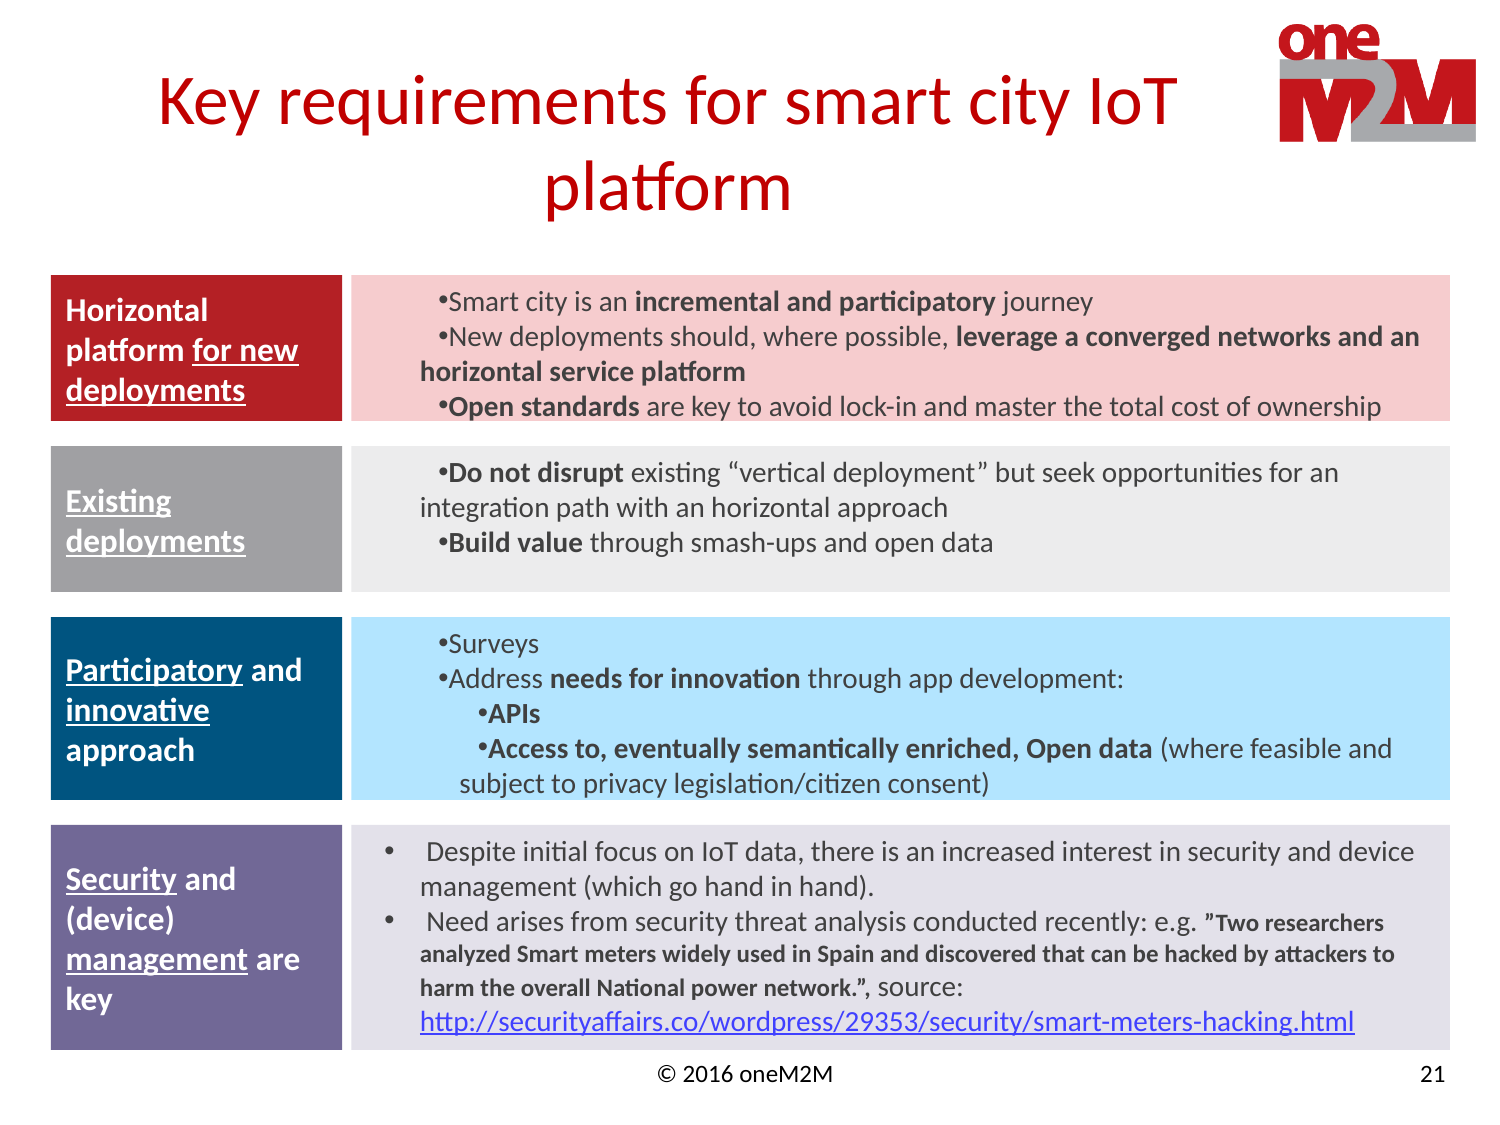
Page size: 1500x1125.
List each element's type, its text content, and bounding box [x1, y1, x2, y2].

title Key requirements for smart city IoT platform [74, 44, 1263, 233]
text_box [50, 274, 1451, 1051]
picture [1254, 0, 1500, 168]
